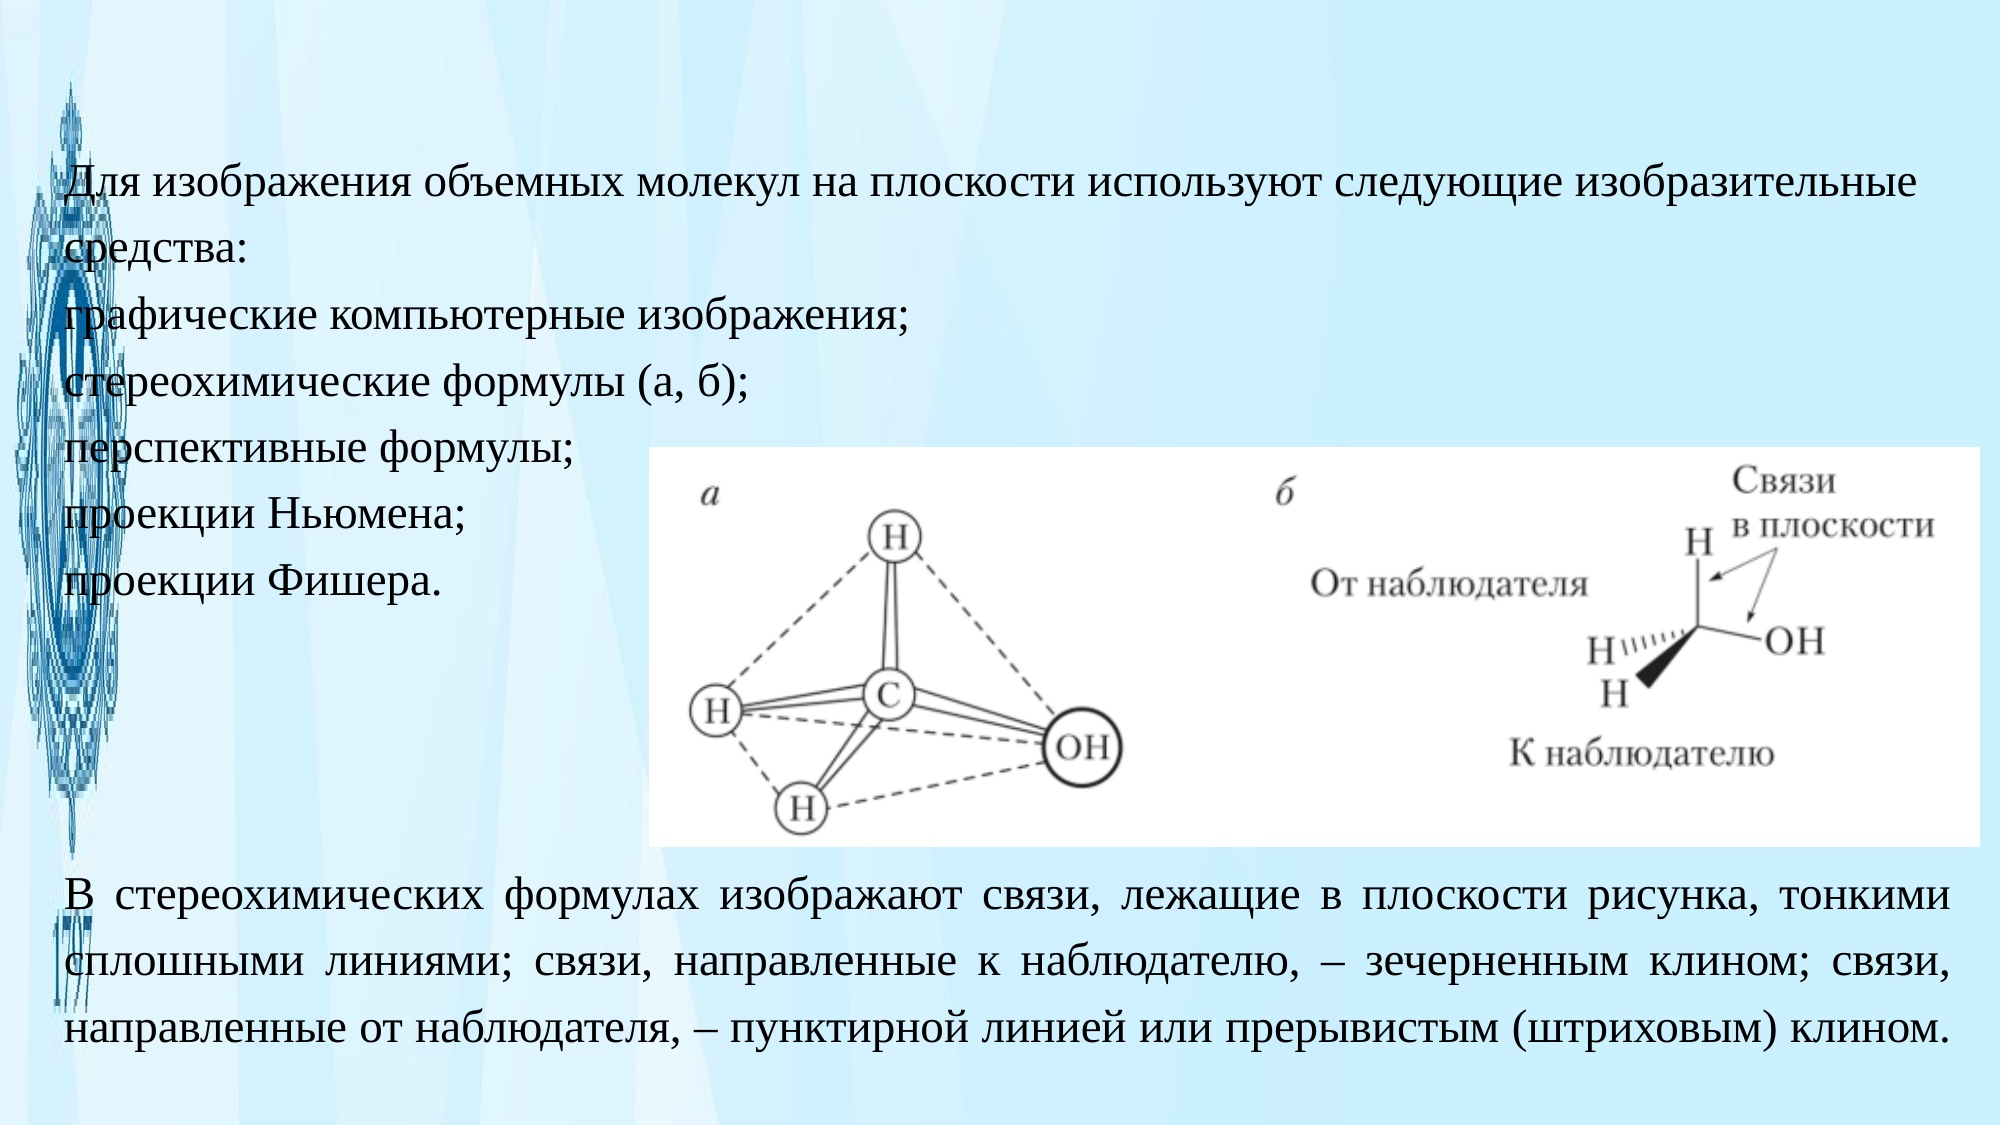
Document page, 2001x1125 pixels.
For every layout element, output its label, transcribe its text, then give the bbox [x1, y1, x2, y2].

list Для изображения объемных молекул на плоскости используют следующие изобразительные средства: графические компьютерные изображения; стереохимические формулы (а, б); перспективные формулы; проекции Ньюмена; проекции Фишера. В стереохимических формулах изображают связи, лежащие в плоскости рисунка, тонкими сплошными линиями; связи, направленные к наблюдателю, – зечерненным клином; связи, направленные от наблюдателя, – пунктирной линией или прерывистым (штриховым) клином. [48, 131, 1969, 1125]
picture [0, 0, 2001, 1125]
